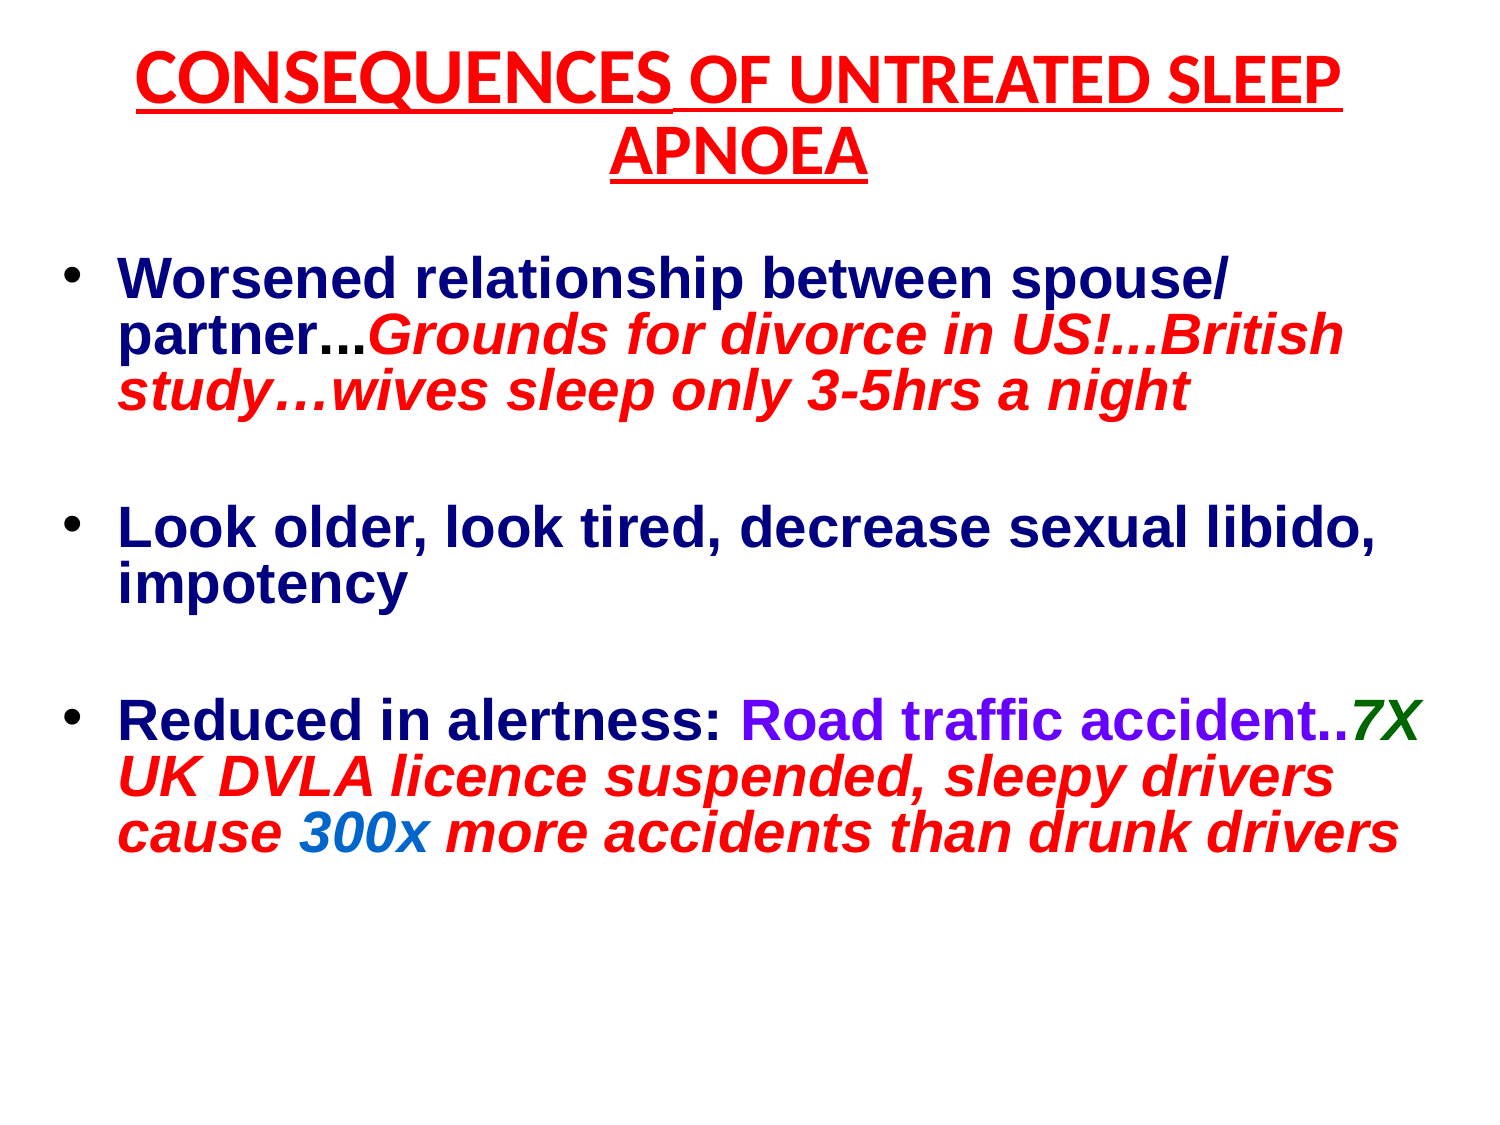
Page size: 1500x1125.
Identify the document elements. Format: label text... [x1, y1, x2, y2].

text_box CONSEQUENCES OF UNTREATED SLEEP APNOEA [76, 35, 1402, 197]
text_box Worsened relationship between spouse/ partner...Grounds for divorce in US!...British study…wives sleep only 3-5hrs a night Look older, look tired, decrease sexual libido, impotency Reduced in alertness: Road traffic accident..7X UK DVLA licence suspended, sleepy drivers cause 300x more accidents than drunk drivers [46, 246, 1465, 1081]
